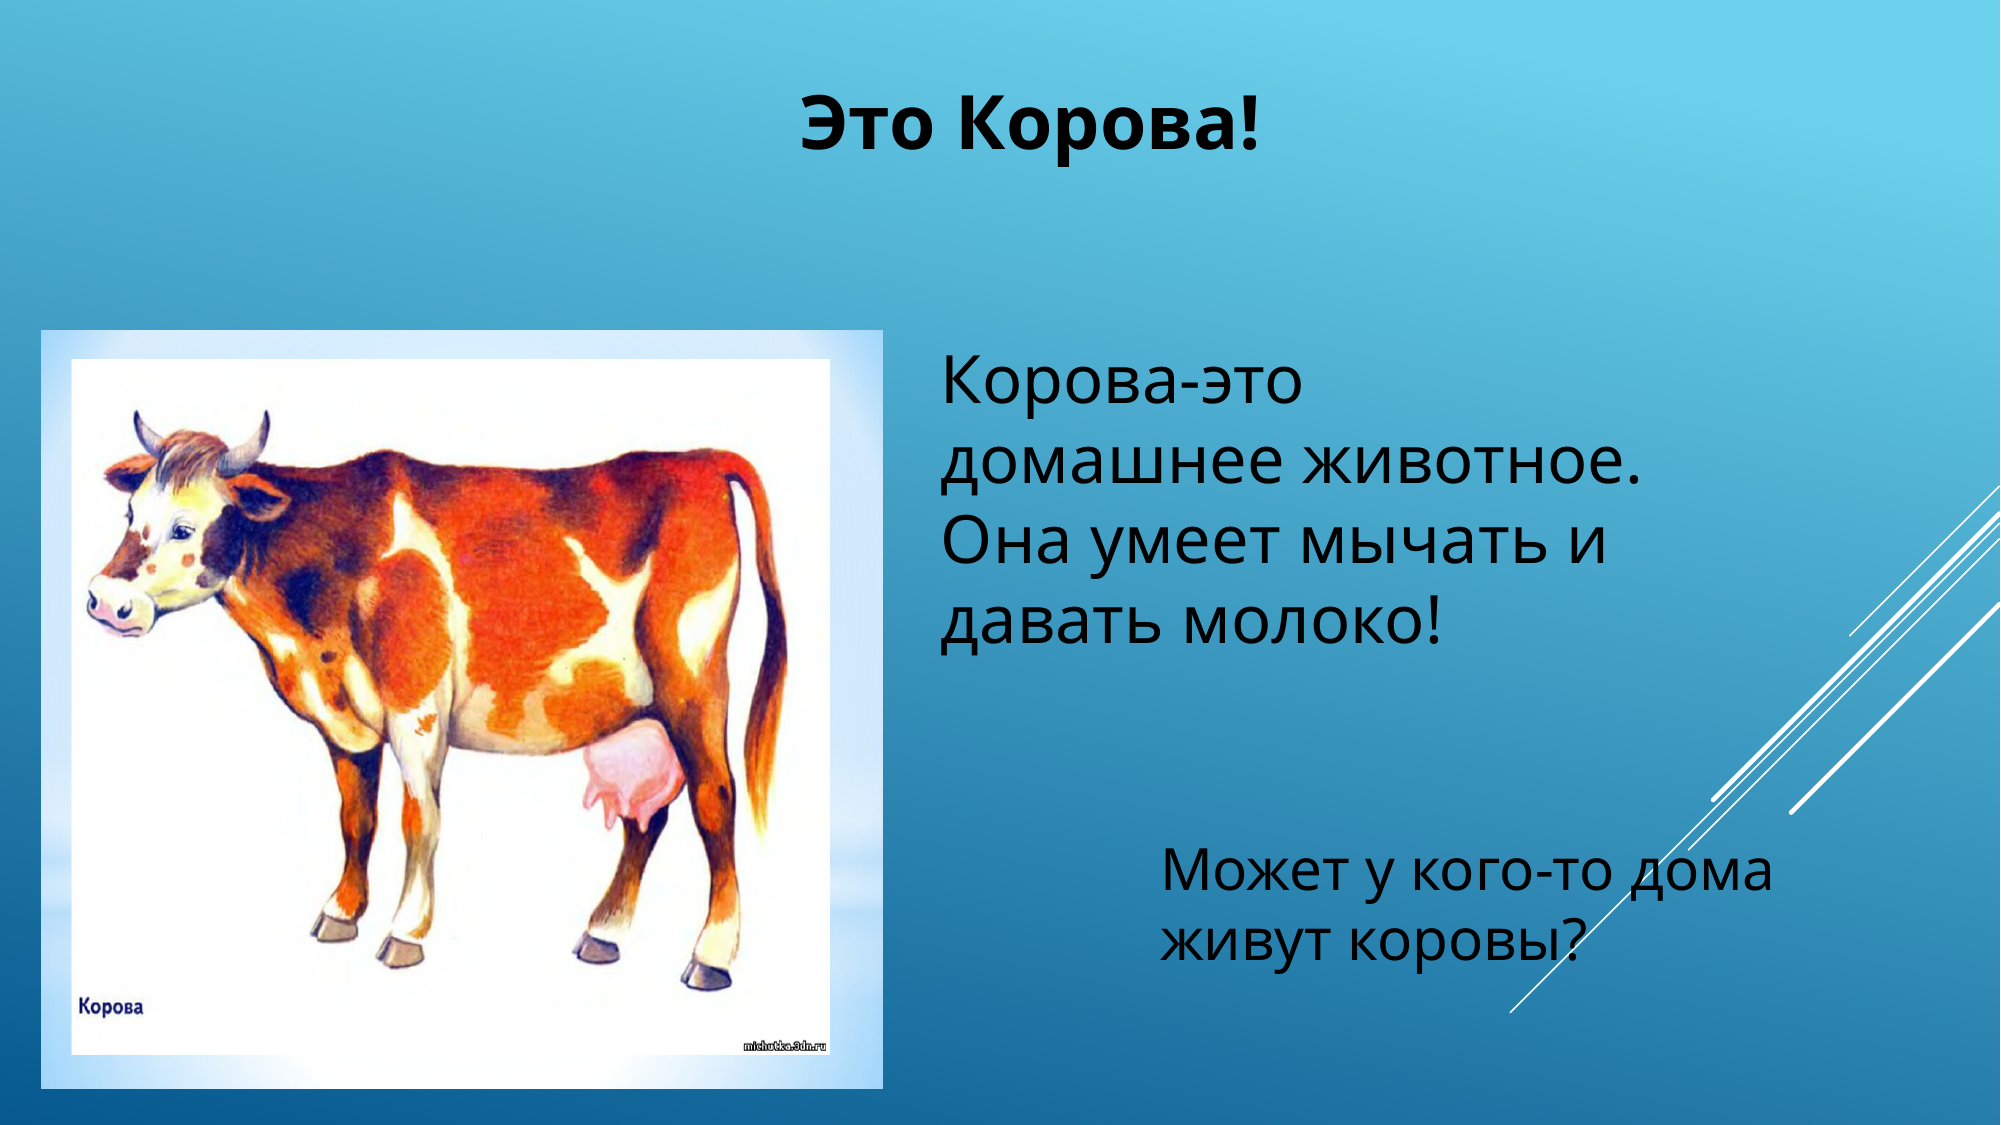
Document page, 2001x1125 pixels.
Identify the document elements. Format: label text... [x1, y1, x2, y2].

text_box Это Корова! [784, 67, 1395, 173]
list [41, 329, 883, 1089]
text_box Может у кого-то дома живут коровы? [1145, 824, 1806, 980]
text_box Корова-это домашнее животное. Она умеет мычать и давать молоко! [925, 329, 1754, 664]
